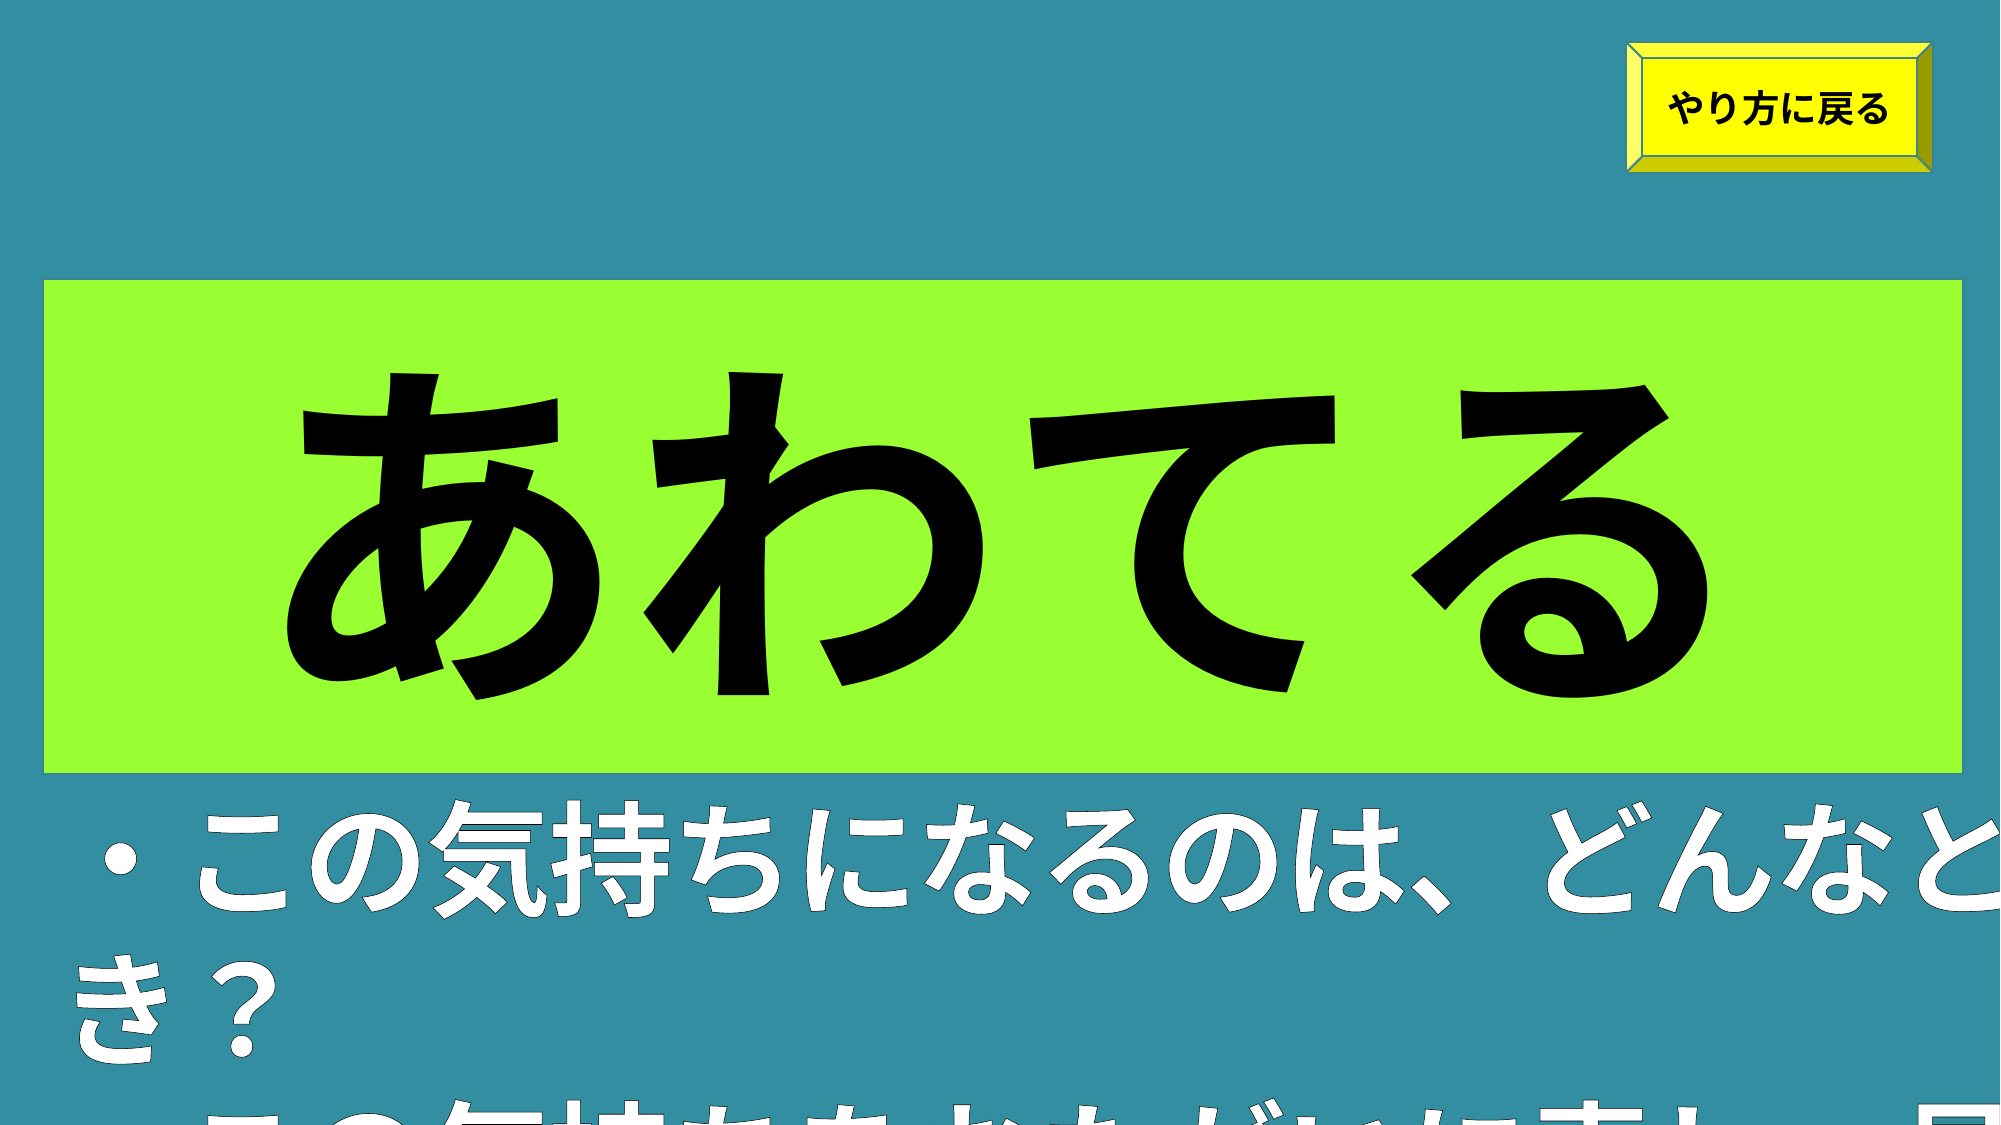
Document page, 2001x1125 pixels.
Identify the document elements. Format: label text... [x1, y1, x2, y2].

text_box やり方に戻る [1625, 41, 1934, 174]
text_box ・この気持ちになるのは、どんなとき？ ・この気持ちをおたがいに表し、見合う。 [43, 773, 2000, 1053]
text_box あわてる [42, 278, 1964, 775]
